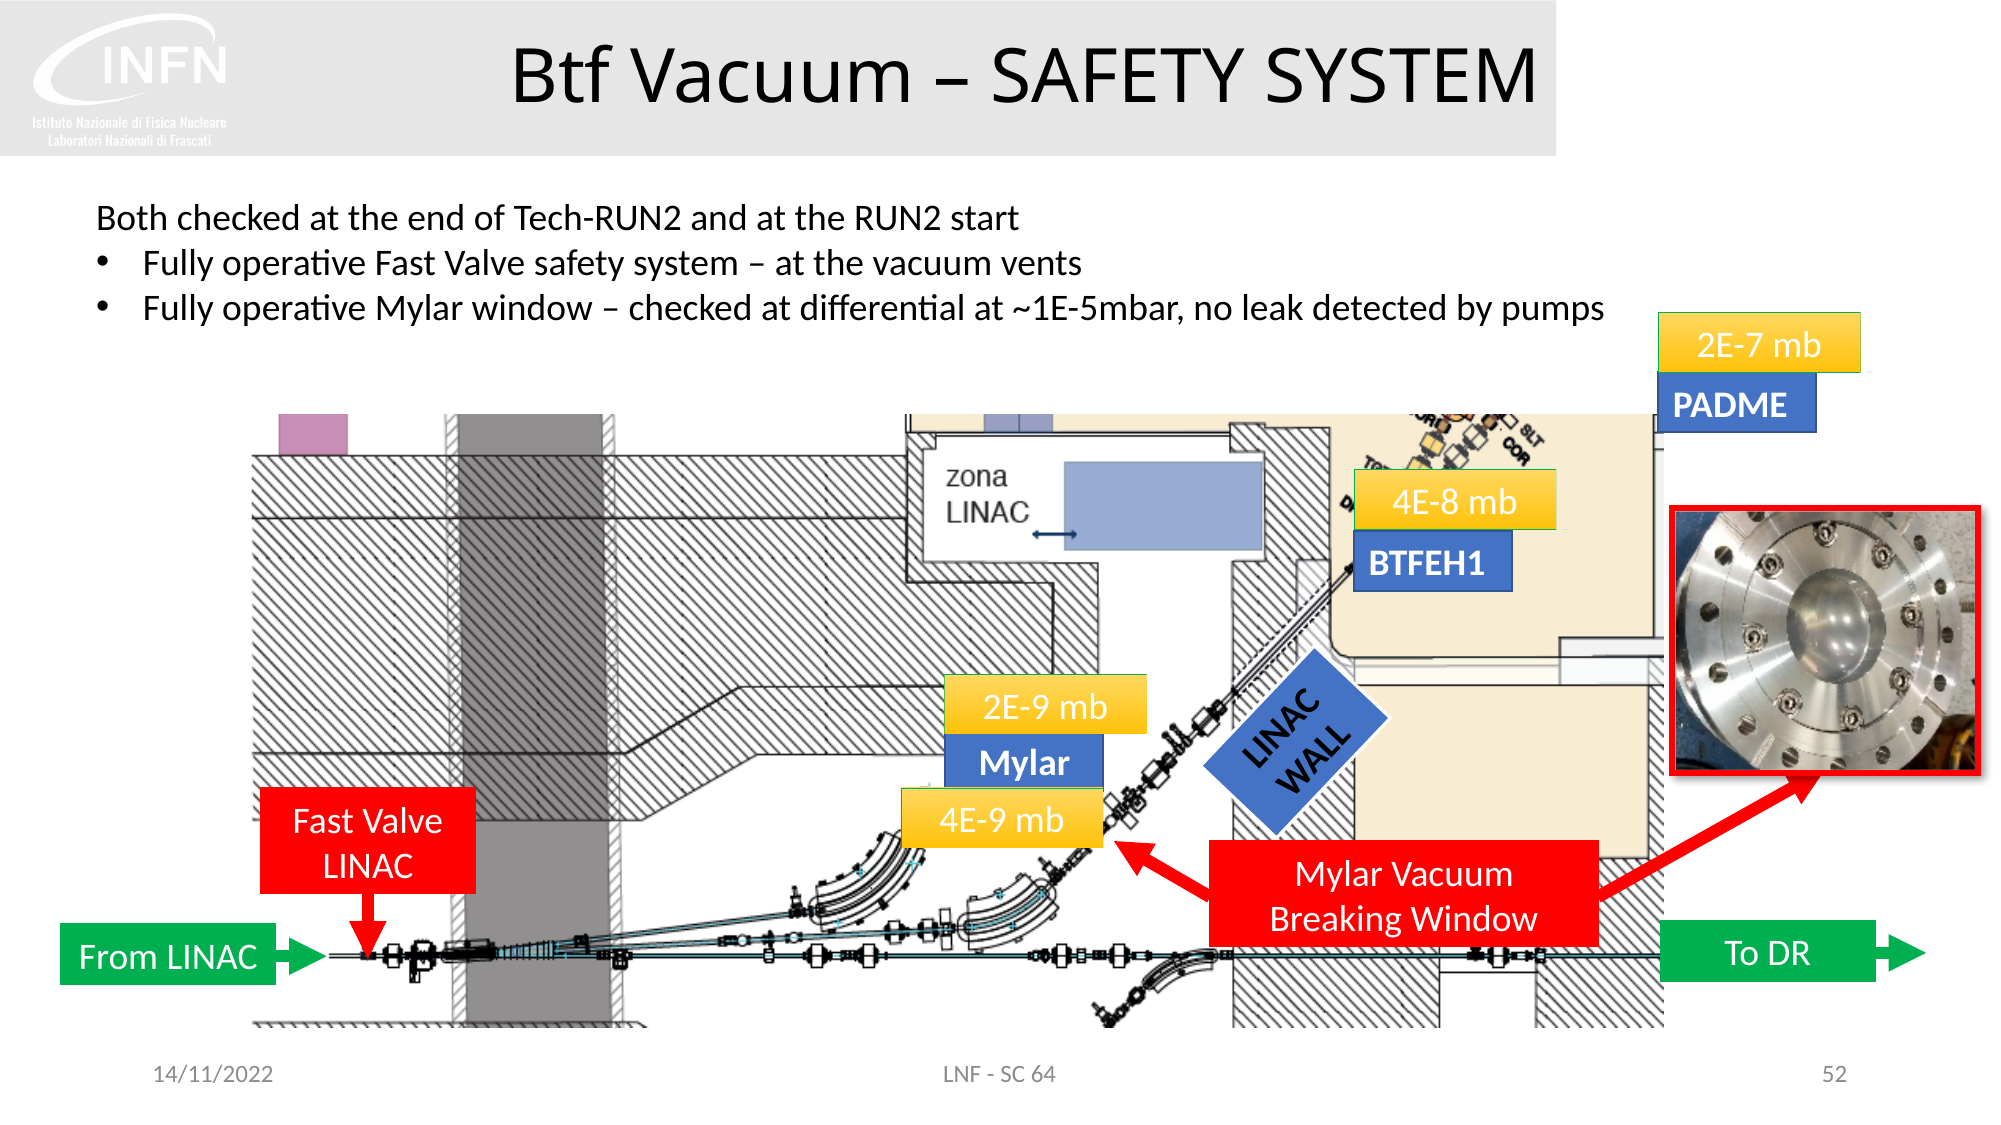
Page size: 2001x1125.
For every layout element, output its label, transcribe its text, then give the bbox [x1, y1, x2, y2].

slide_number 52 [1412, 1042, 1863, 1103]
text_box Both checked at the end of Tech-RUN2 and at the RUN2 start Fully operative Fast Valve safety system – at the vacuum vents Fully operative Mylar window – checked at differential at ~1E-5mbar, no leak detected by pumps [81, 185, 1955, 312]
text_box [0, 0, 1557, 156]
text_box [61, 312, 1975, 1028]
footer LNF - SC 64 [662, 1042, 1338, 1103]
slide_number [137, 1042, 588, 1103]
